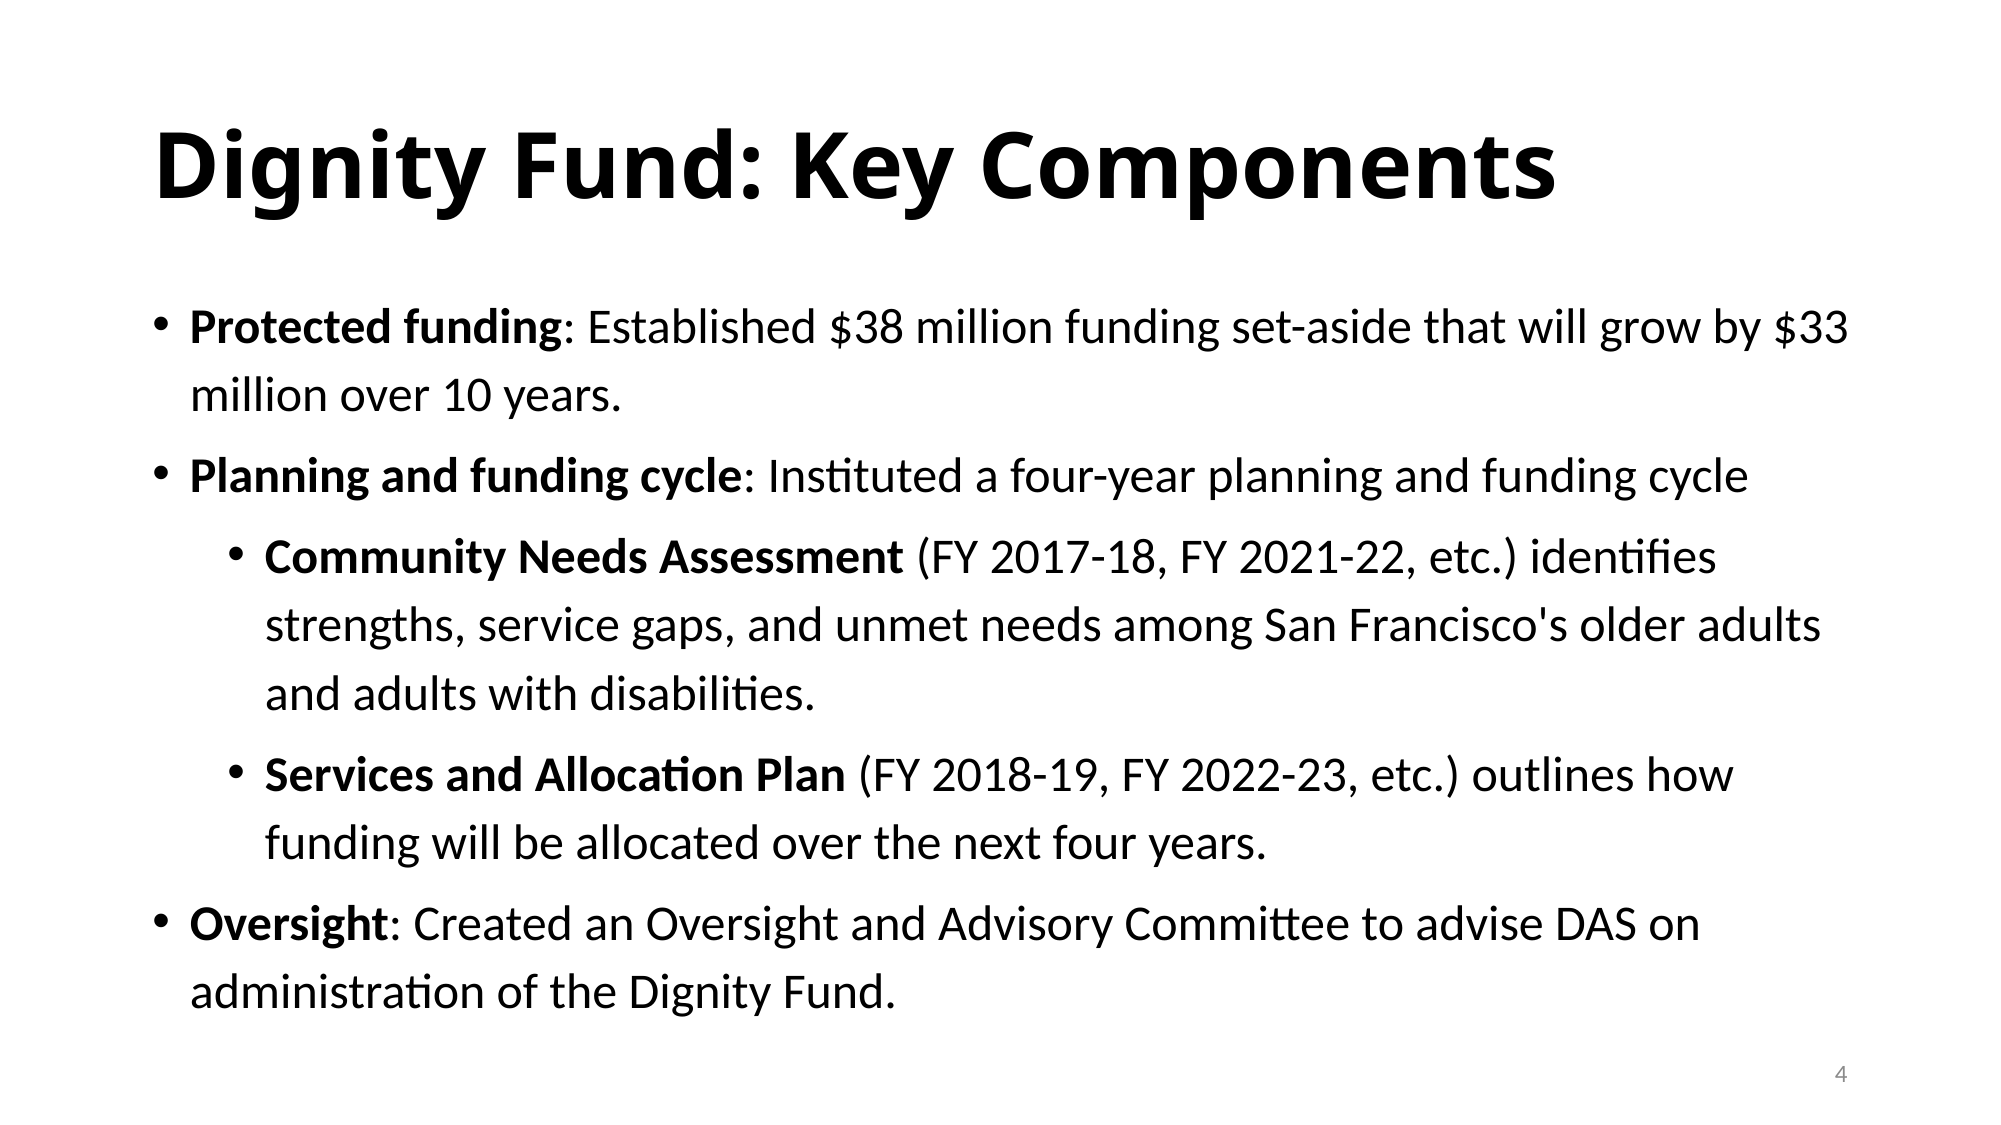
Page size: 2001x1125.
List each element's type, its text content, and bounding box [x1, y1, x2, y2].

list Protected funding: Established $38 million funding set-aside that will grow by $33 million over 10 years. Planning and funding cycle: Instituted a four-year planning and funding cycle Community Needs Assessment (FY 2017-18, FY 2021-22, etc.) identifies strengths, service gaps, and unmet needs among San Francisco's older adults and adults with disabilities. Services and Allocation Plan (FY 2018-19, FY 2022-23, etc.) outlines how funding will be allocated over the next four years. Oversight: Created an Oversight and Advisory Committee to advise DAS on administration of the Dignity Fund. [137, 277, 1900, 1038]
slide_number 4 [1412, 1042, 1863, 1103]
title Dignity Fund: Key Components [137, 59, 1863, 277]
